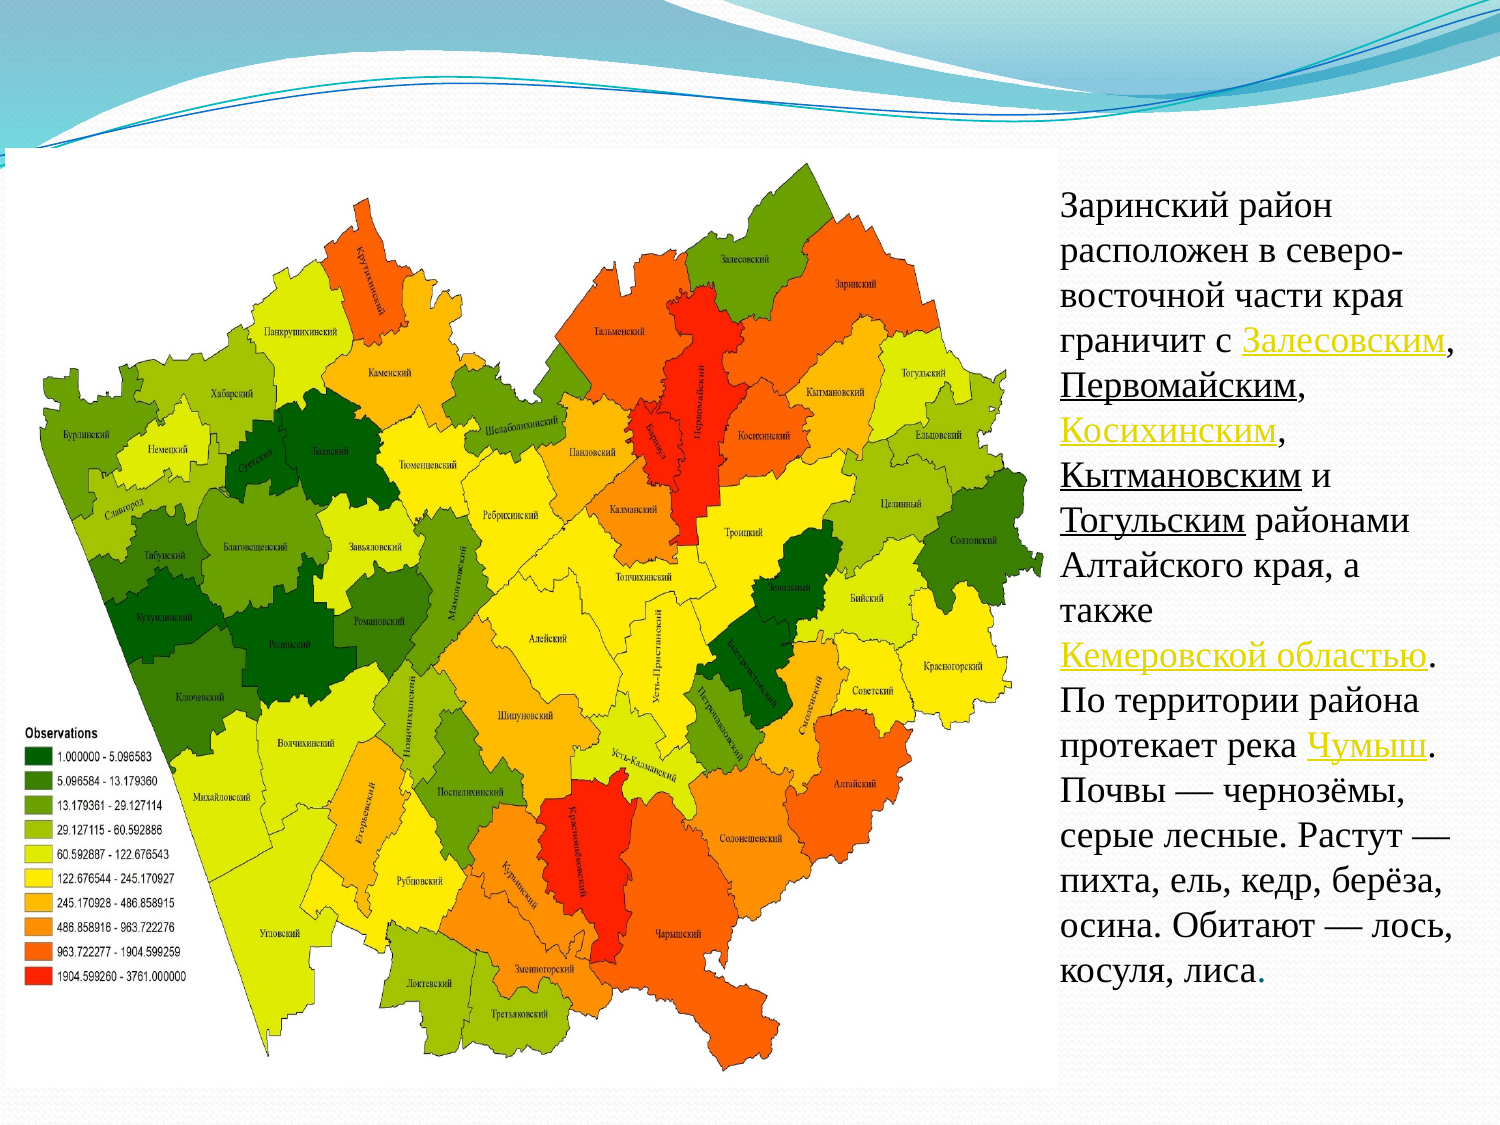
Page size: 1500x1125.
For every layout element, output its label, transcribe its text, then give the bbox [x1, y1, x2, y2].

text_box Заринский район расположен в северо-восточной части края граничит с Залесовским, Первомайским, Косихинским, Кытмановским и Тогульским районами Алтайского края, а также Кемеровской областью. По территории района протекает река Чумыш. Почвы — чернозёмы, серые лесные. Растут — пихта, ель, кедр, берёза, осина. Обитают — лось, косуля, лиса. [1045, 137, 1483, 1047]
picture [4, 148, 1058, 1088]
